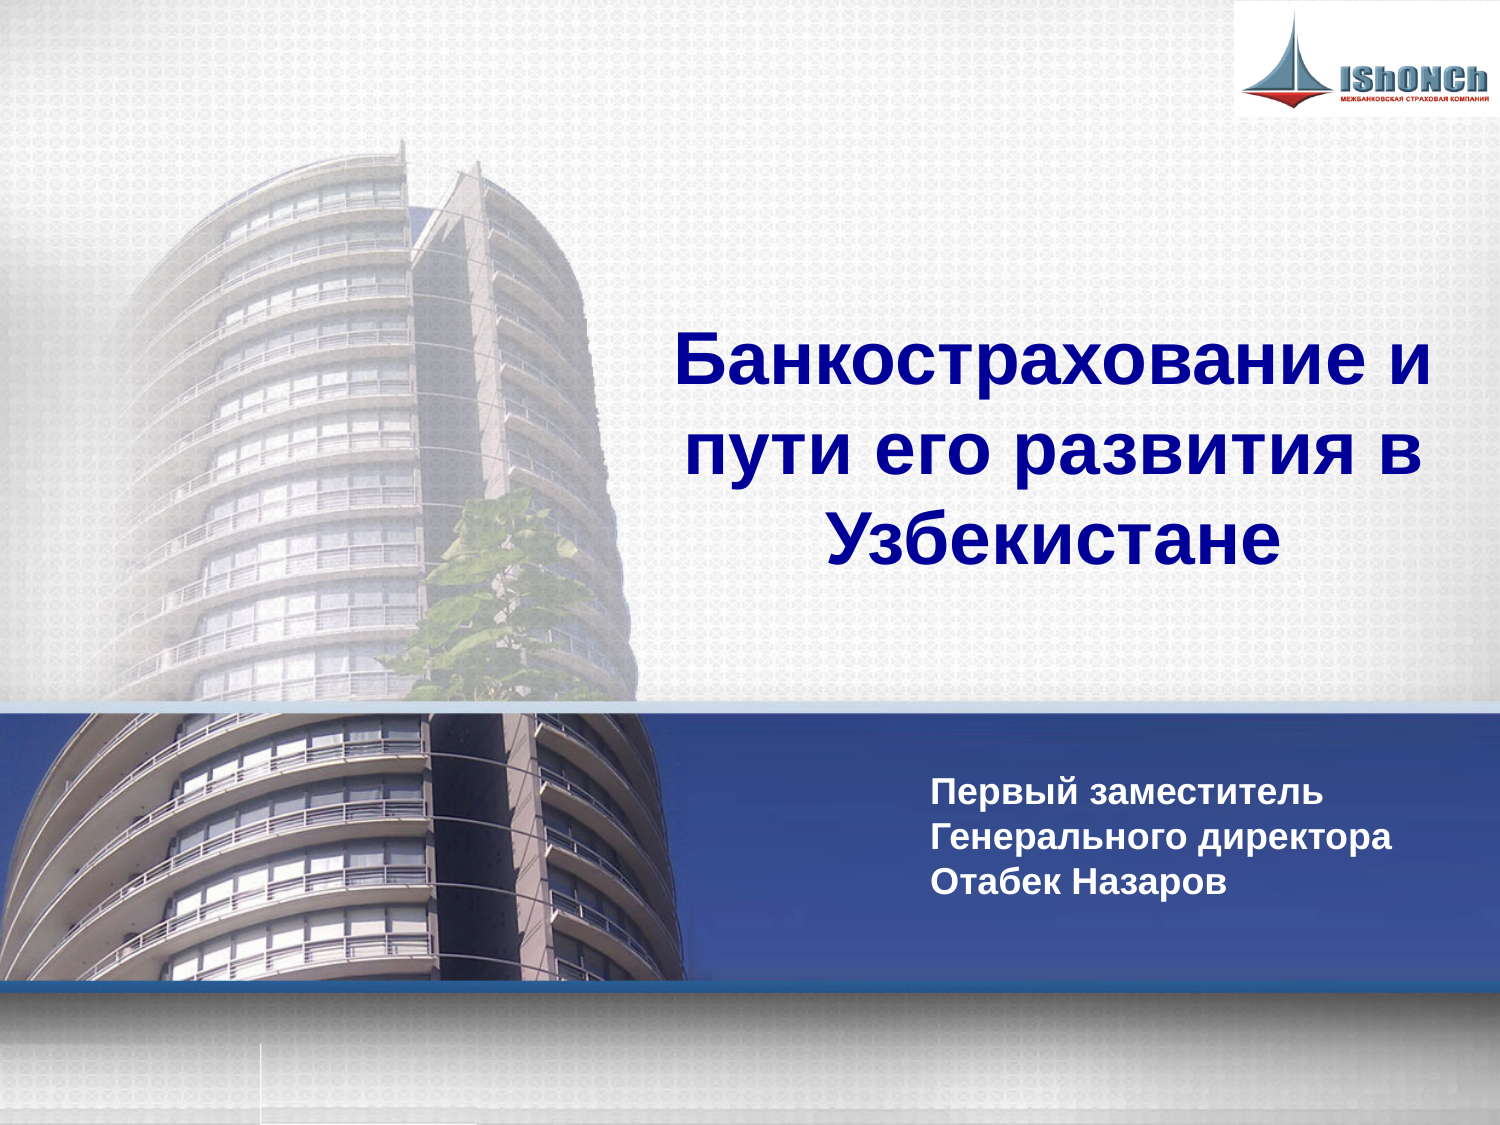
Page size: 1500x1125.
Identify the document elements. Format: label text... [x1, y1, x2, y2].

text_box Первый заместитель Генерального директора Отабек Назаров [915, 739, 1436, 929]
picture [0, 0, 1500, 1125]
text_box Банкострахование и пути его развития в Узбекистане [631, 302, 1476, 588]
